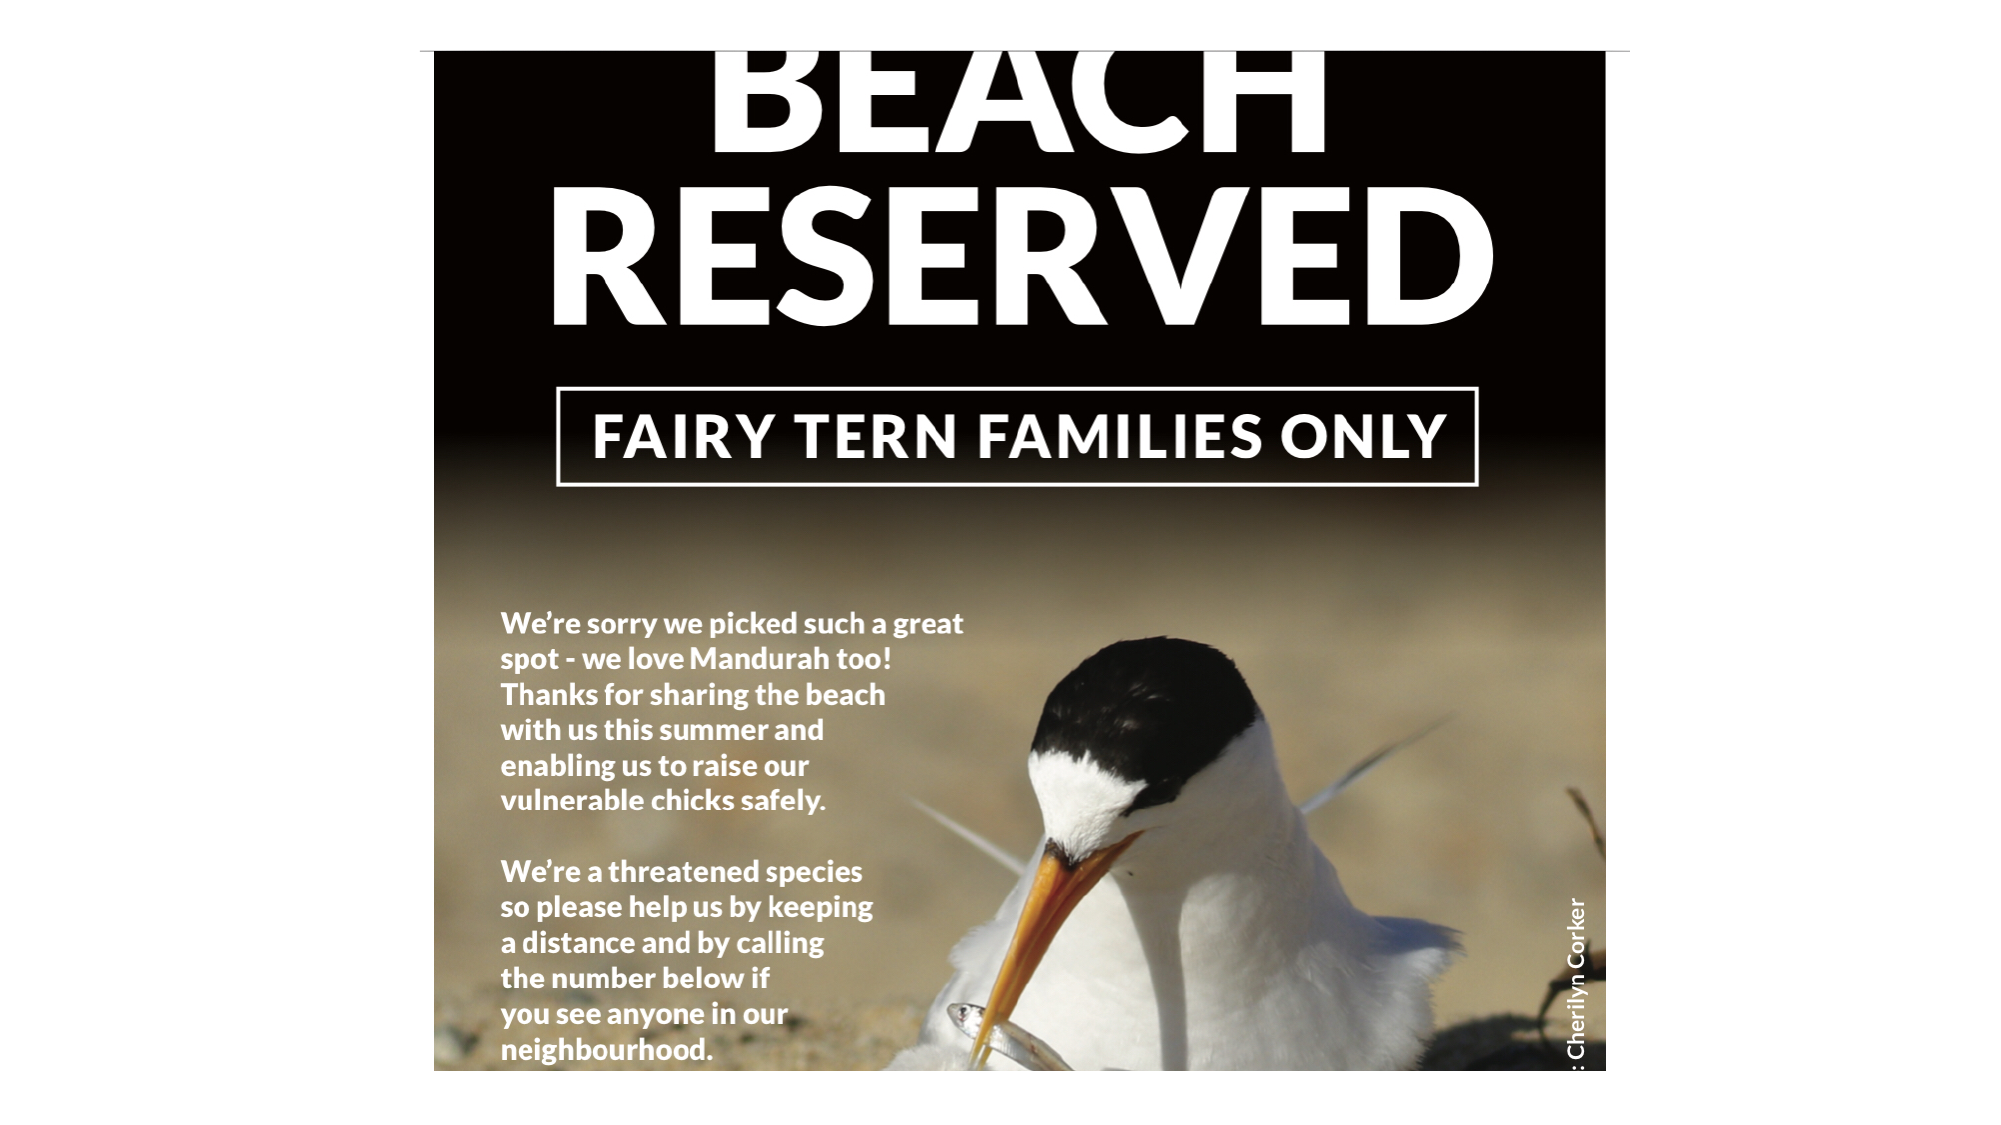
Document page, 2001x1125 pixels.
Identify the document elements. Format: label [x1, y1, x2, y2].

picture [419, 49, 1630, 1071]
